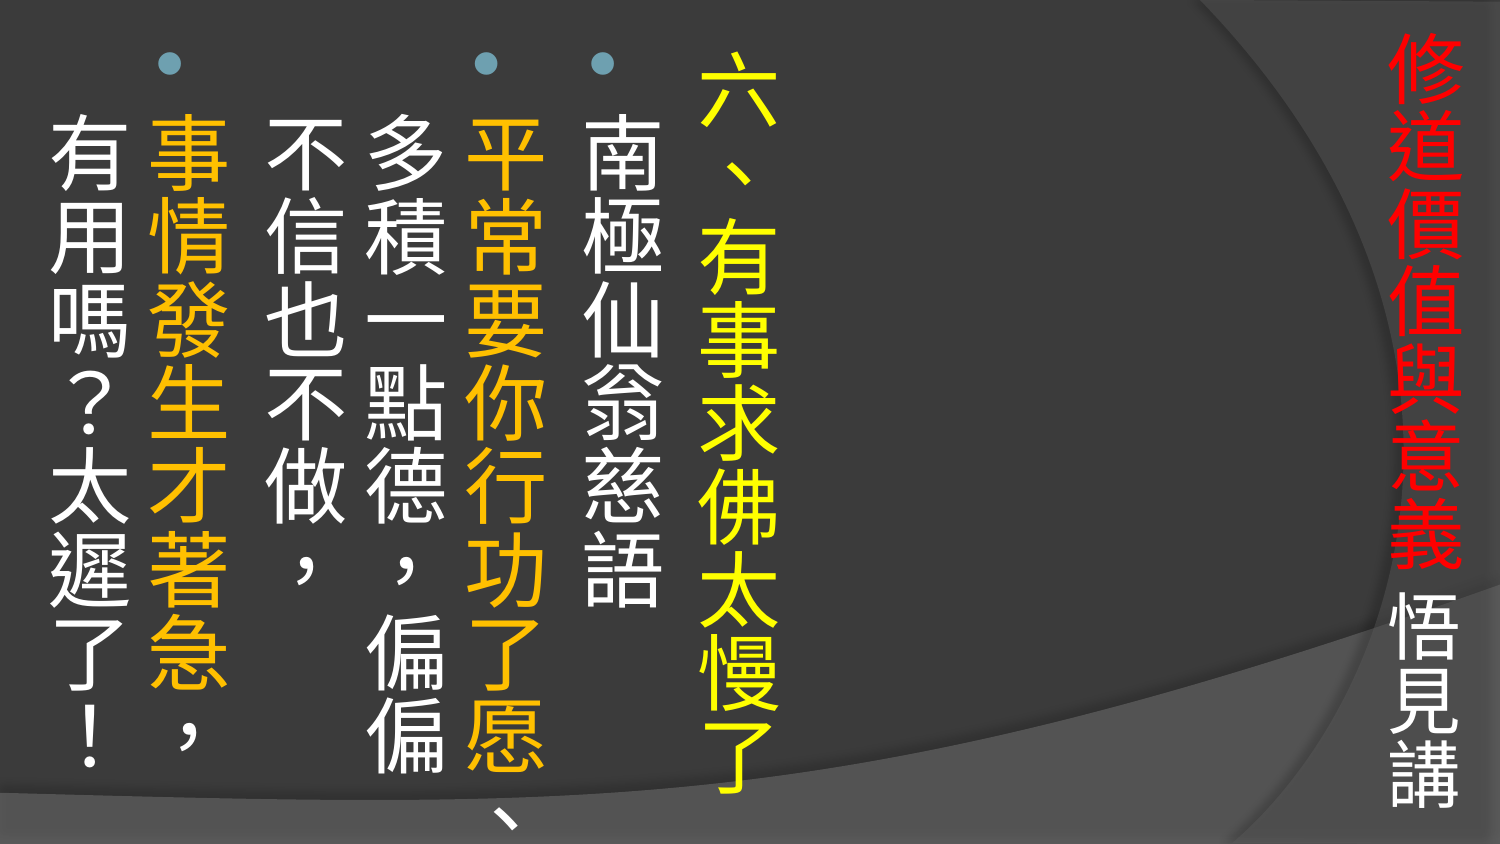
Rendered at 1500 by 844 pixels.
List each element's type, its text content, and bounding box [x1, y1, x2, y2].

list 六、有事求佛太慢了 南極仙翁慈語 平常要你行功了愿、多積一點德，偏偏不信也不做， 事情發生才著急，有用嗎？太遲了！ [29, 27, 1365, 820]
title 修道價值與意義 悟見講 [1364, 21, 1483, 820]
